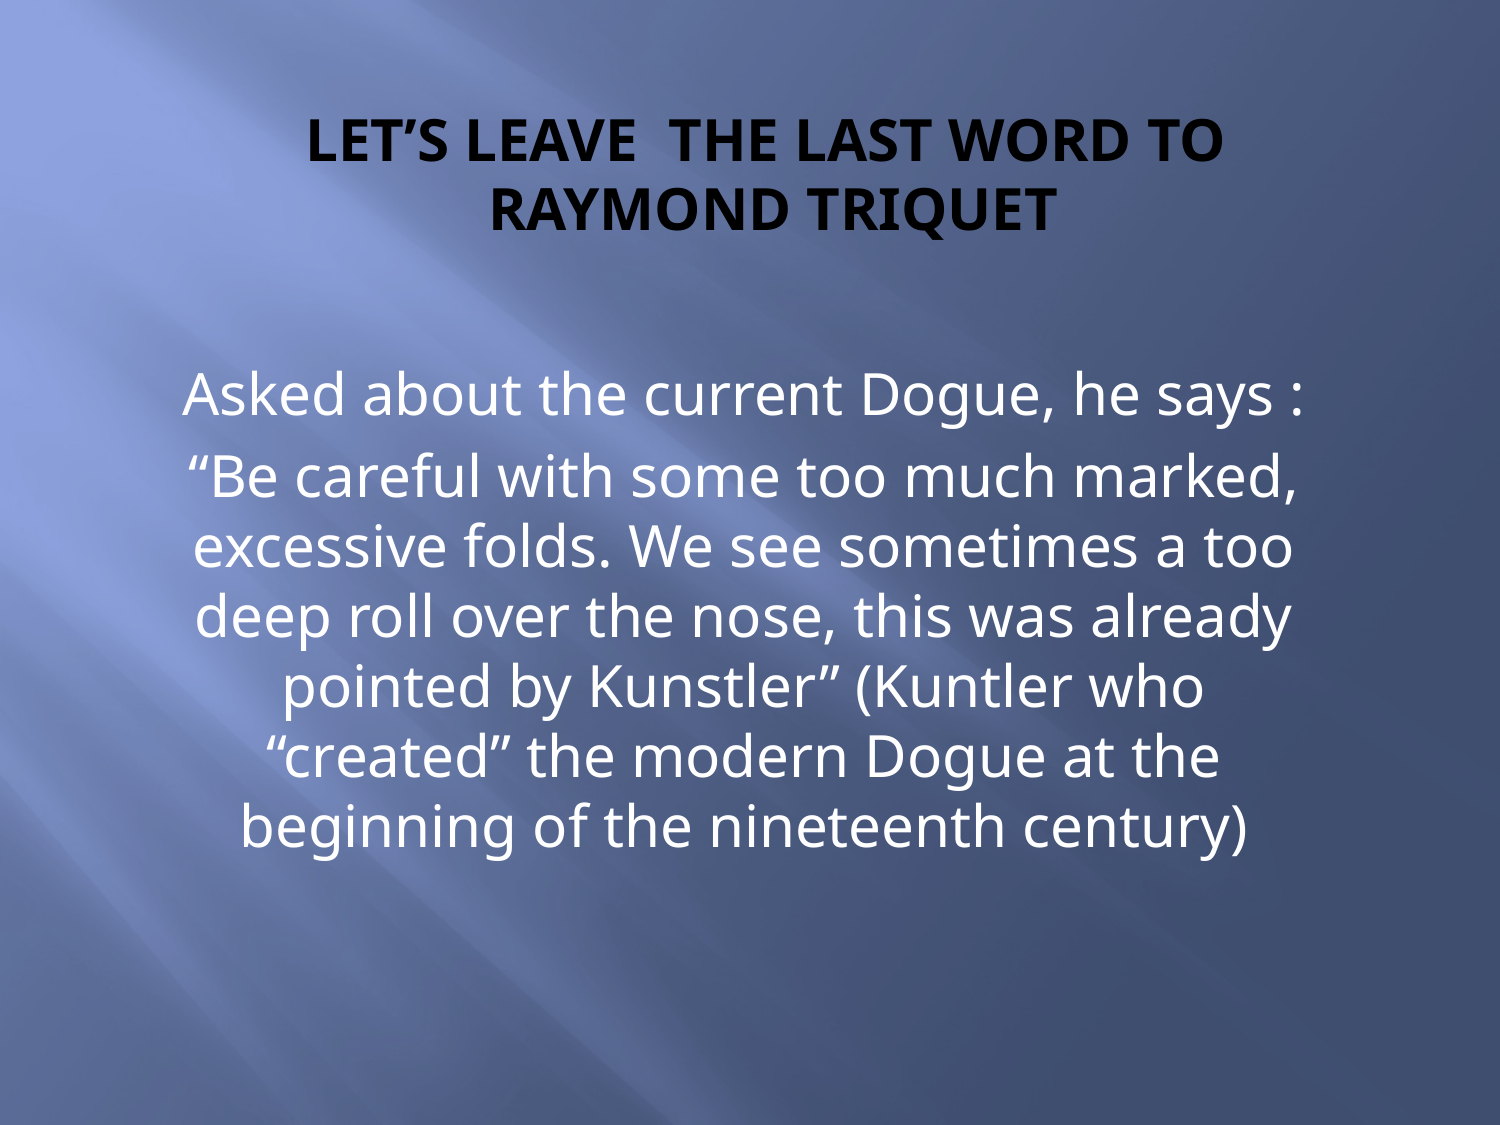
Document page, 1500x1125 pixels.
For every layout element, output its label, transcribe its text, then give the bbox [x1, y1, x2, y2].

subtitle Asked about the current Dogue, he says : “Be careful with some too much marked, excessive folds. We see sometimes a too deep roll over the nose, this was already pointed by Kunstler” (Kuntler who “created” the modern Dogue at the beginning of the nineteenth century) [137, 349, 1351, 1012]
title Let’s LEAVE the last word to Raymond Triquet [135, 101, 1411, 243]
